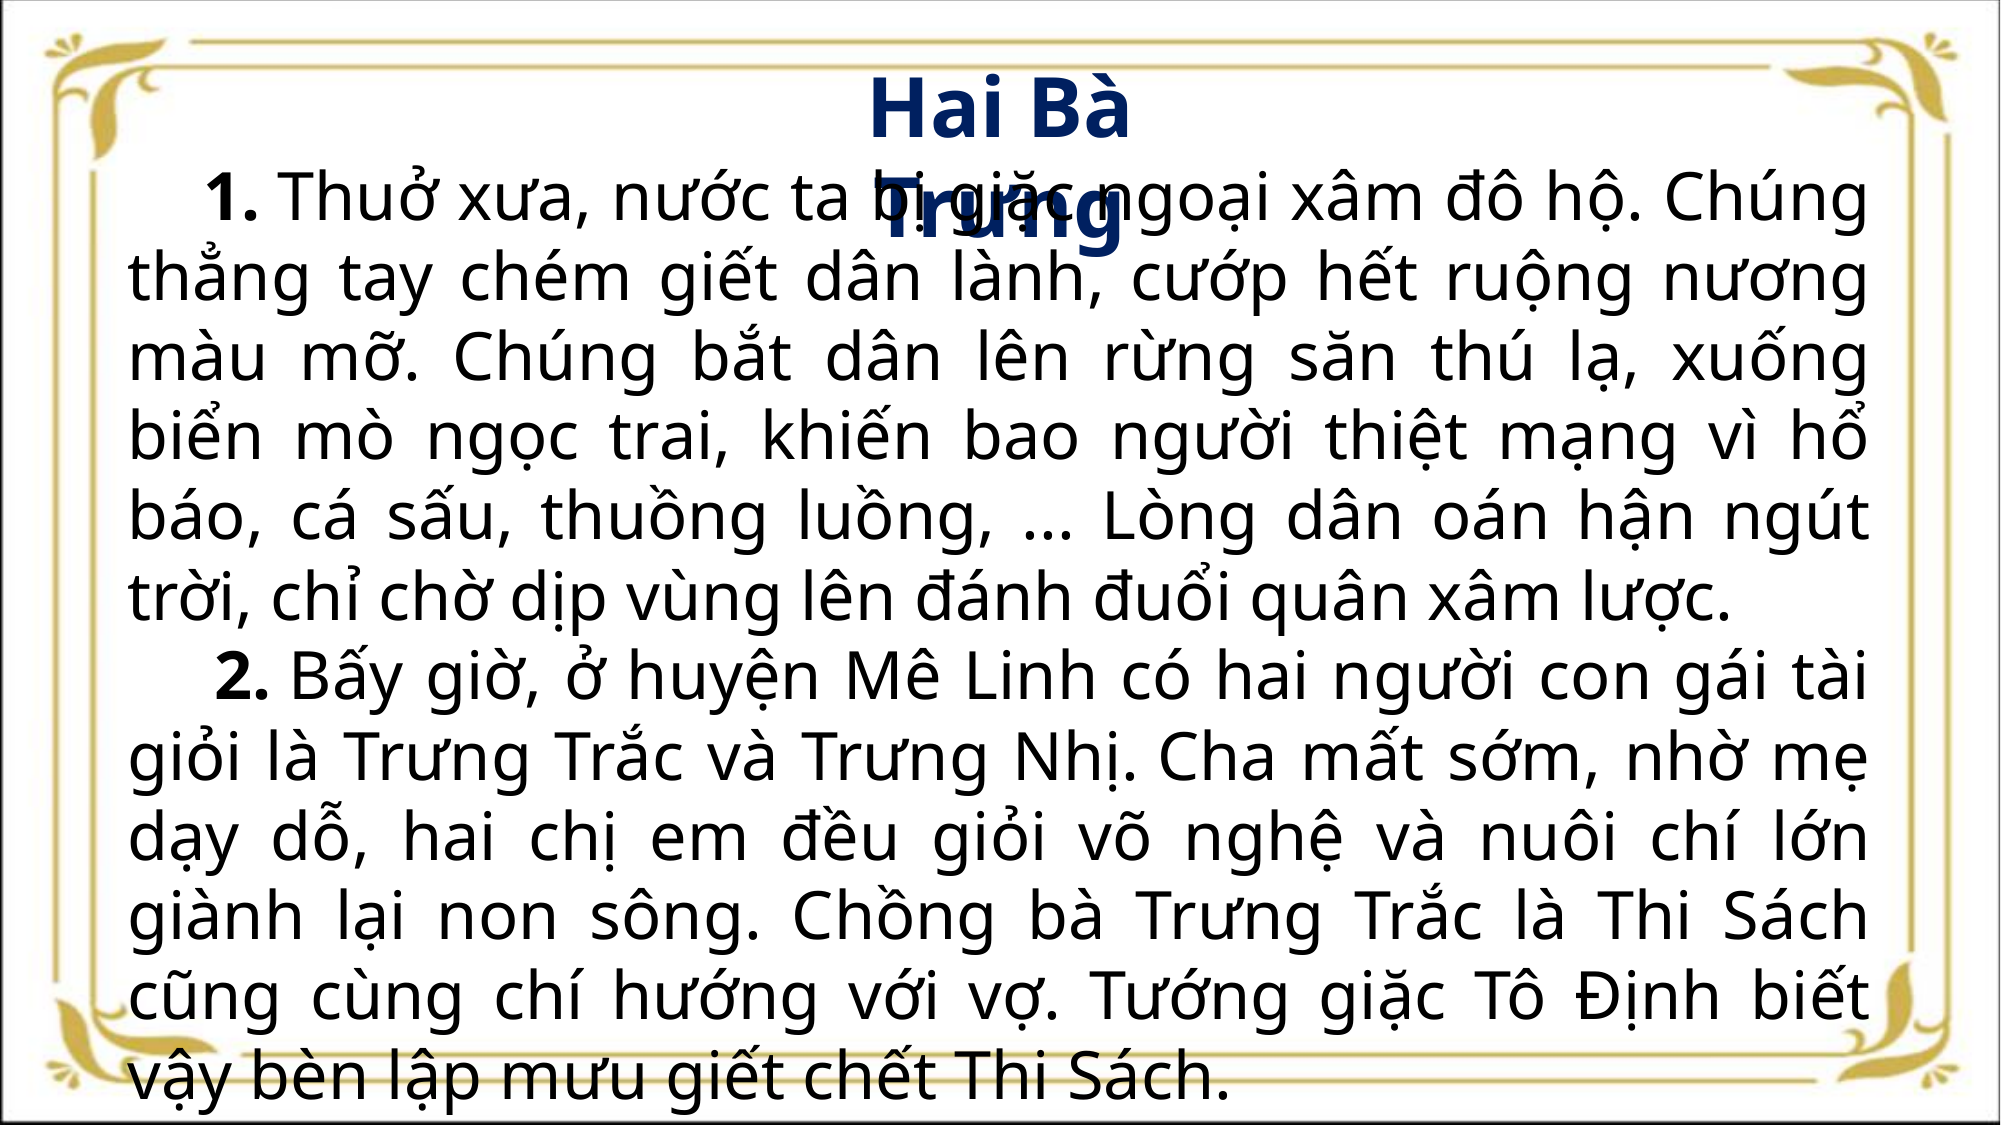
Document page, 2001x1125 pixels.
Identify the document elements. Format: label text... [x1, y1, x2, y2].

text_box Hai Bà Trưng [716, 46, 1284, 146]
picture [0, 0, 2001, 1125]
text_box 1. Thuở xưa, nước ta bị giặc ngoại xâm đô hộ. Chúng thẳng tay chém giết dân lành, cướp hết ruộng nương màu mỡ. Chúng bắt dân lên rừng săn thú lạ, xuống biển mò ngọc trai, khiến bao người thiệt mạng vì hổ báo, cá sấu, thuồng luồng, ... Lòng dân oán hận ngút trời, chỉ chờ dịp vùng lên đánh đuổi quân xâm lược. 2. Bấy giờ, ở huyện Mê Linh có hai người con gái tài giỏi là Trưng Trắc và Trưng Nhị. Cha mất sớm, nhờ mẹ dạy dỗ, hai chị em đều giỏi võ nghệ và nuôi chí lớn giành lại non sông. Chồng bà Trưng Trắc là Thi Sách cũng cùng chí hướng với vợ. Tướng giặc Tô Định biết vậy bèn lập mưu giết chết Thi Sách. [112, 146, 1888, 1121]
